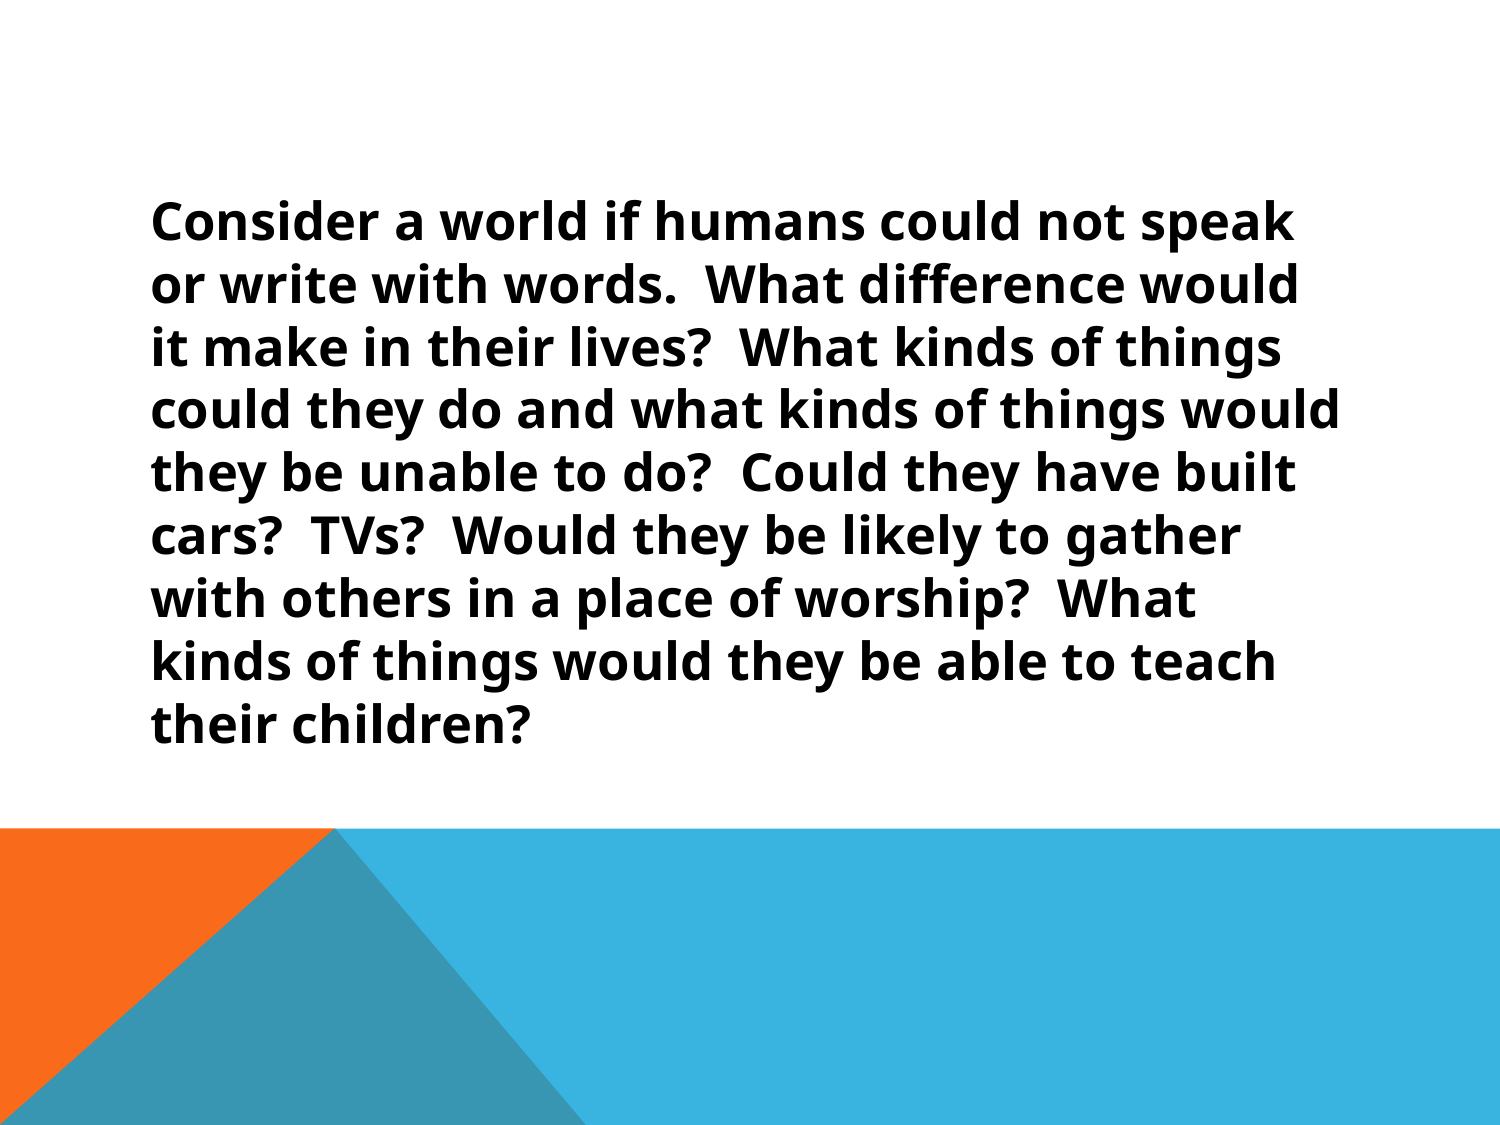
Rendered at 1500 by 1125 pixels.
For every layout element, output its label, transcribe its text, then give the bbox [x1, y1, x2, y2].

list Consider a world if humans could not speak or write with words. What difference would it make in their lives? What kinds of things could they do and what kinds of things would they be unable to do? Could they have built cars? TVs? Would they be likely to gather with others in a place of worship? What kinds of things would they be able to teach their children? [135, 180, 1369, 768]
